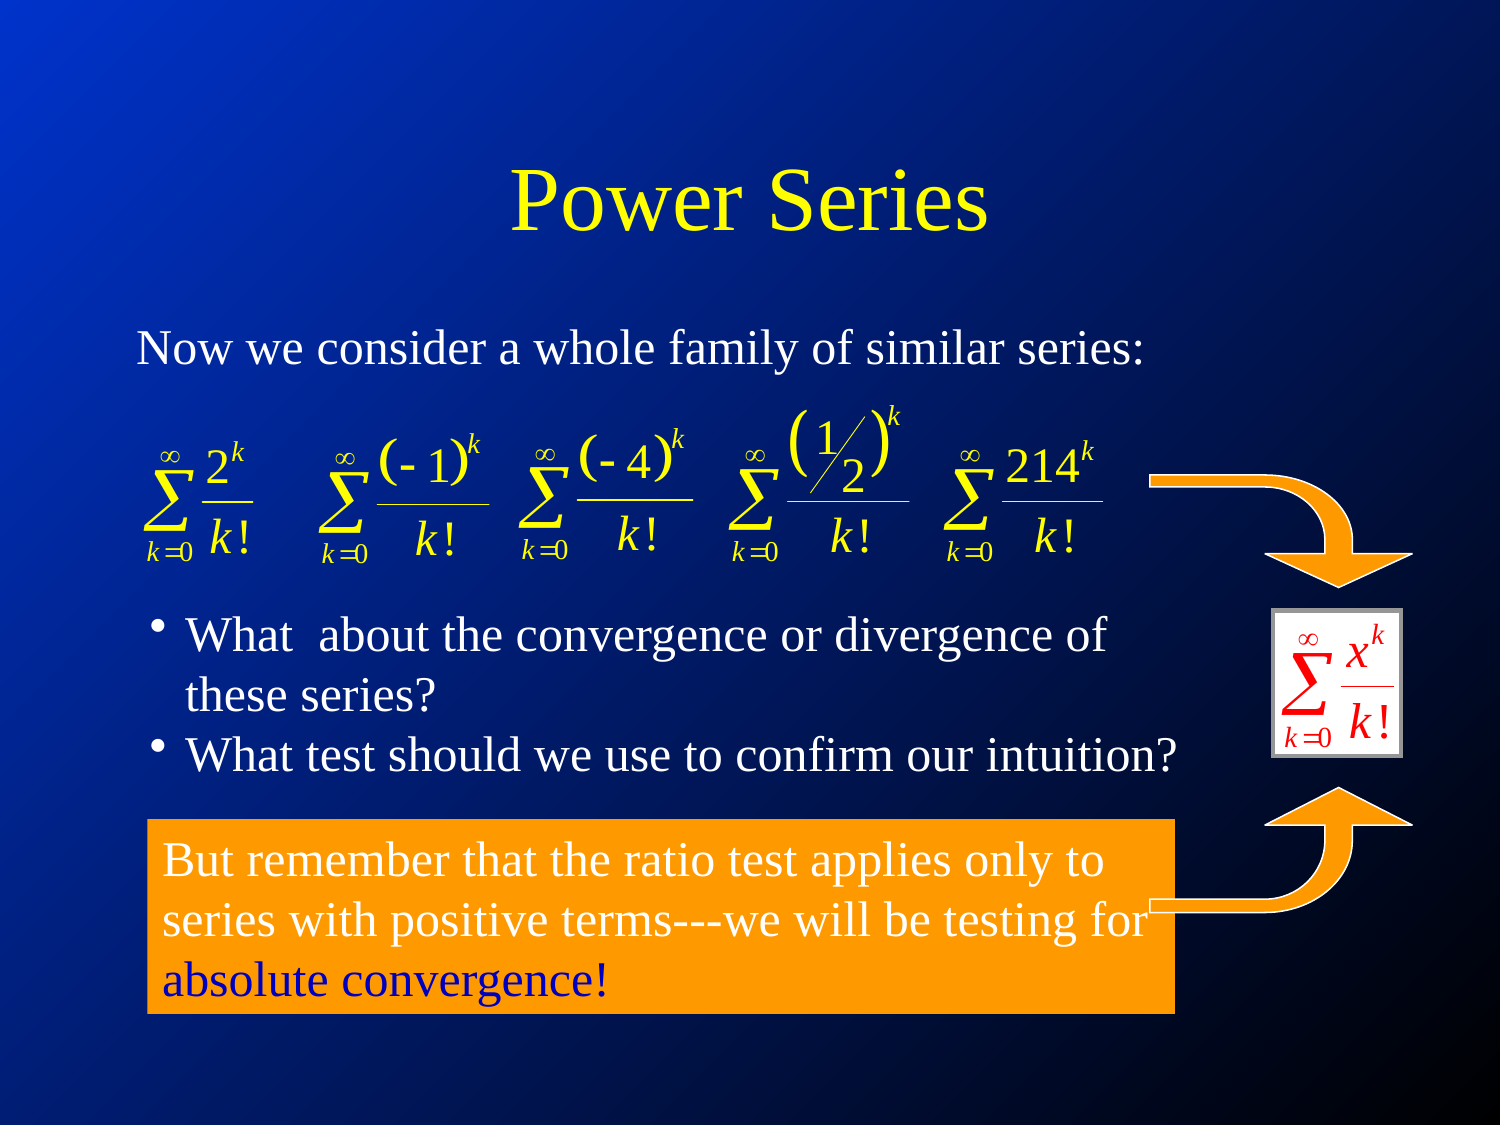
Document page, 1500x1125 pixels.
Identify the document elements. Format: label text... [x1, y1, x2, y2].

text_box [512, 416, 701, 570]
text_box Now we consider a whole family of similar series: [121, 306, 1161, 382]
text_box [1274, 612, 1400, 755]
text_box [937, 428, 1112, 571]
text_box What about the convergence or divergence of these series? What test should we use to confirm our intuition? [134, 594, 1238, 789]
text_box But remember that the ratio test applies only to series with positive terms---we will be testing for absolute convergence! [147, 819, 1175, 1014]
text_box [312, 420, 497, 574]
title Power Series [112, 99, 1388, 288]
text_box [1149, 474, 1413, 588]
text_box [137, 429, 262, 572]
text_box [722, 393, 918, 571]
text_box [1149, 787, 1413, 913]
